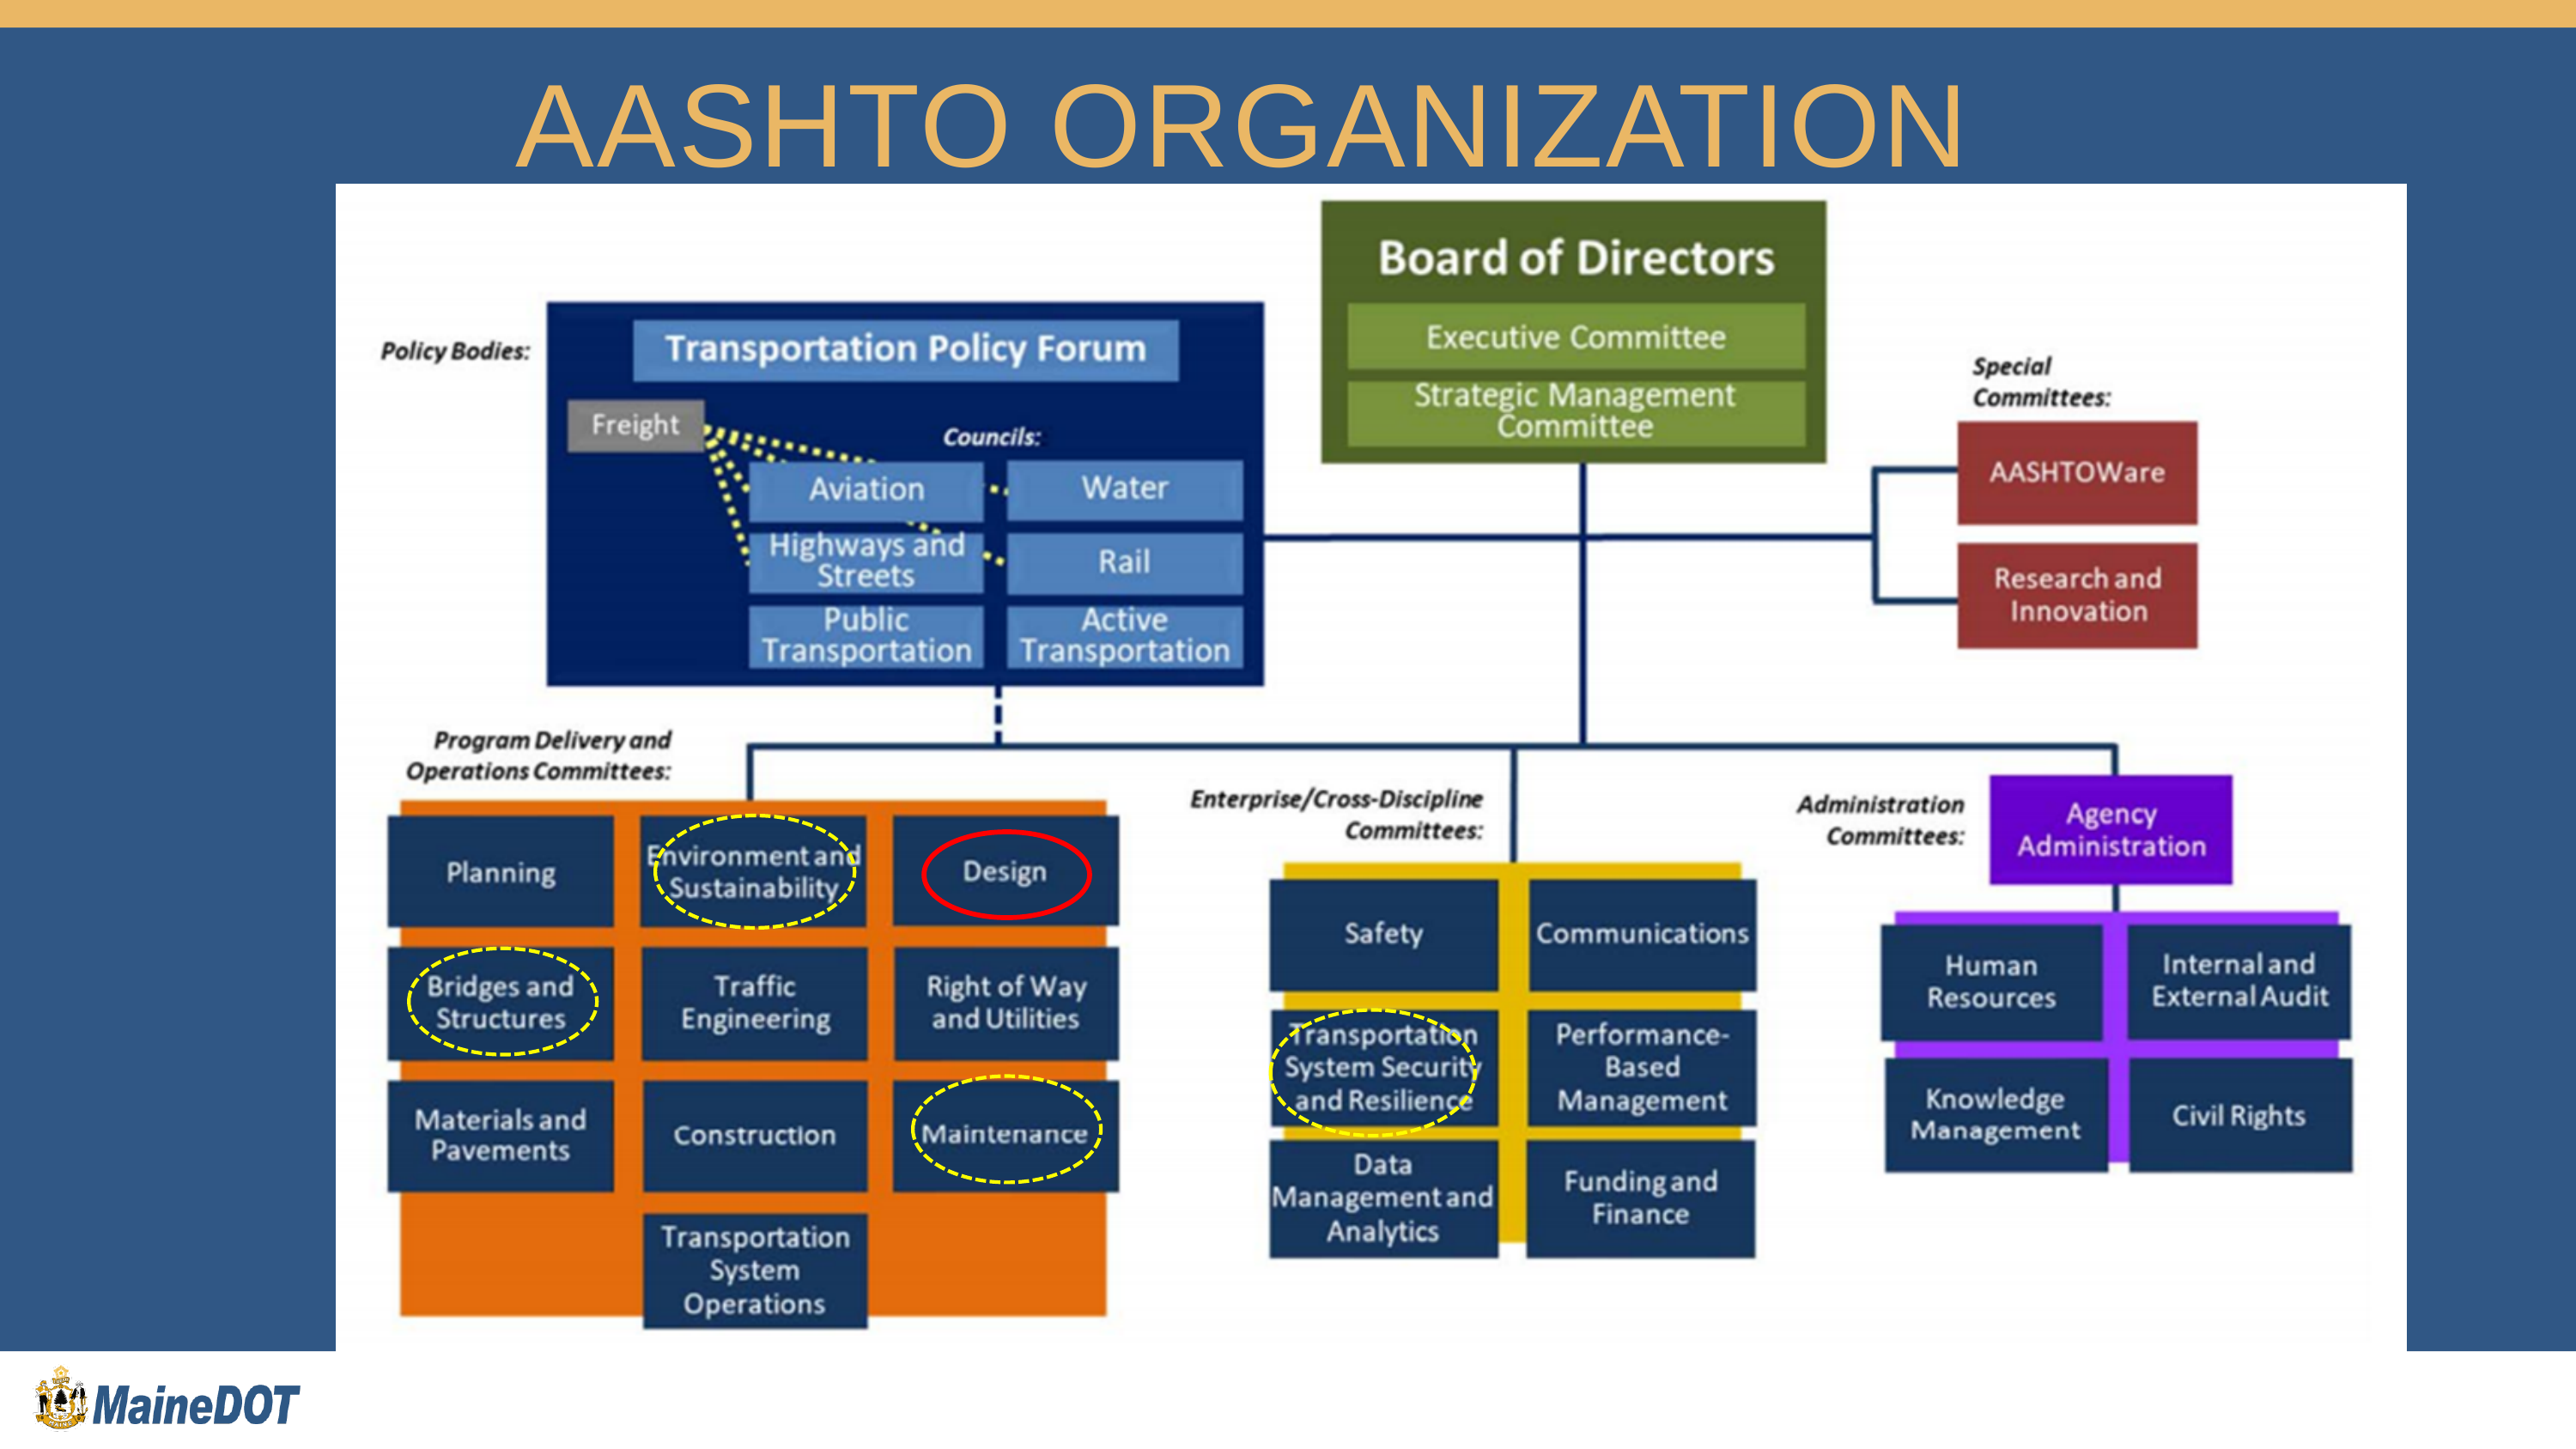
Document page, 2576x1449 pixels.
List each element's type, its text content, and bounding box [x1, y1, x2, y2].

picture [27, 1356, 306, 1434]
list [336, 183, 2407, 1372]
title AASHTO ORGANIZATION [216, 58, 2270, 209]
